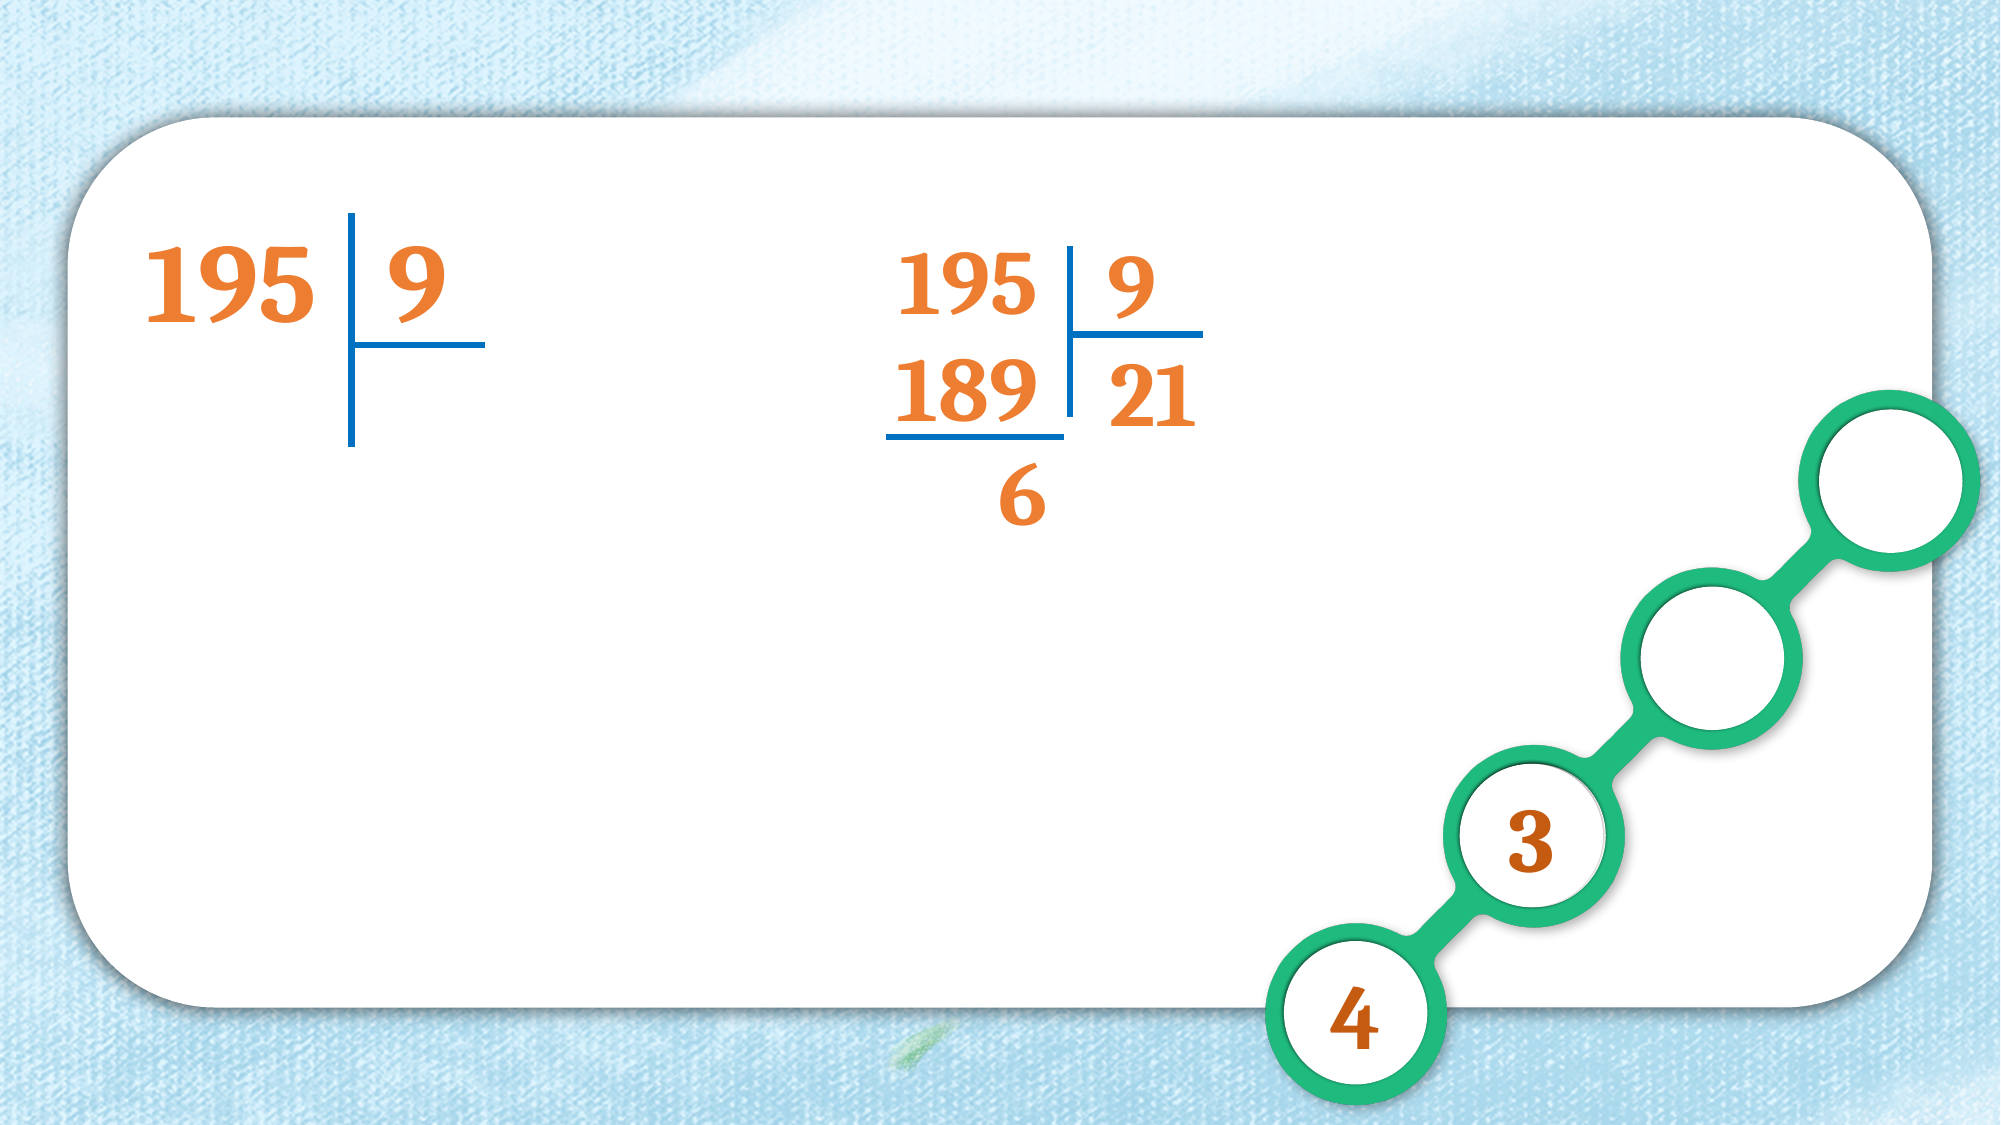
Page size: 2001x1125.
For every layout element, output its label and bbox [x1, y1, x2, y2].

text_box [112, 202, 486, 447]
text_box [66, 116, 1934, 1009]
text_box [1252, 377, 2000, 1125]
text_box [854, 216, 1246, 554]
picture [0, 0, 2001, 1125]
